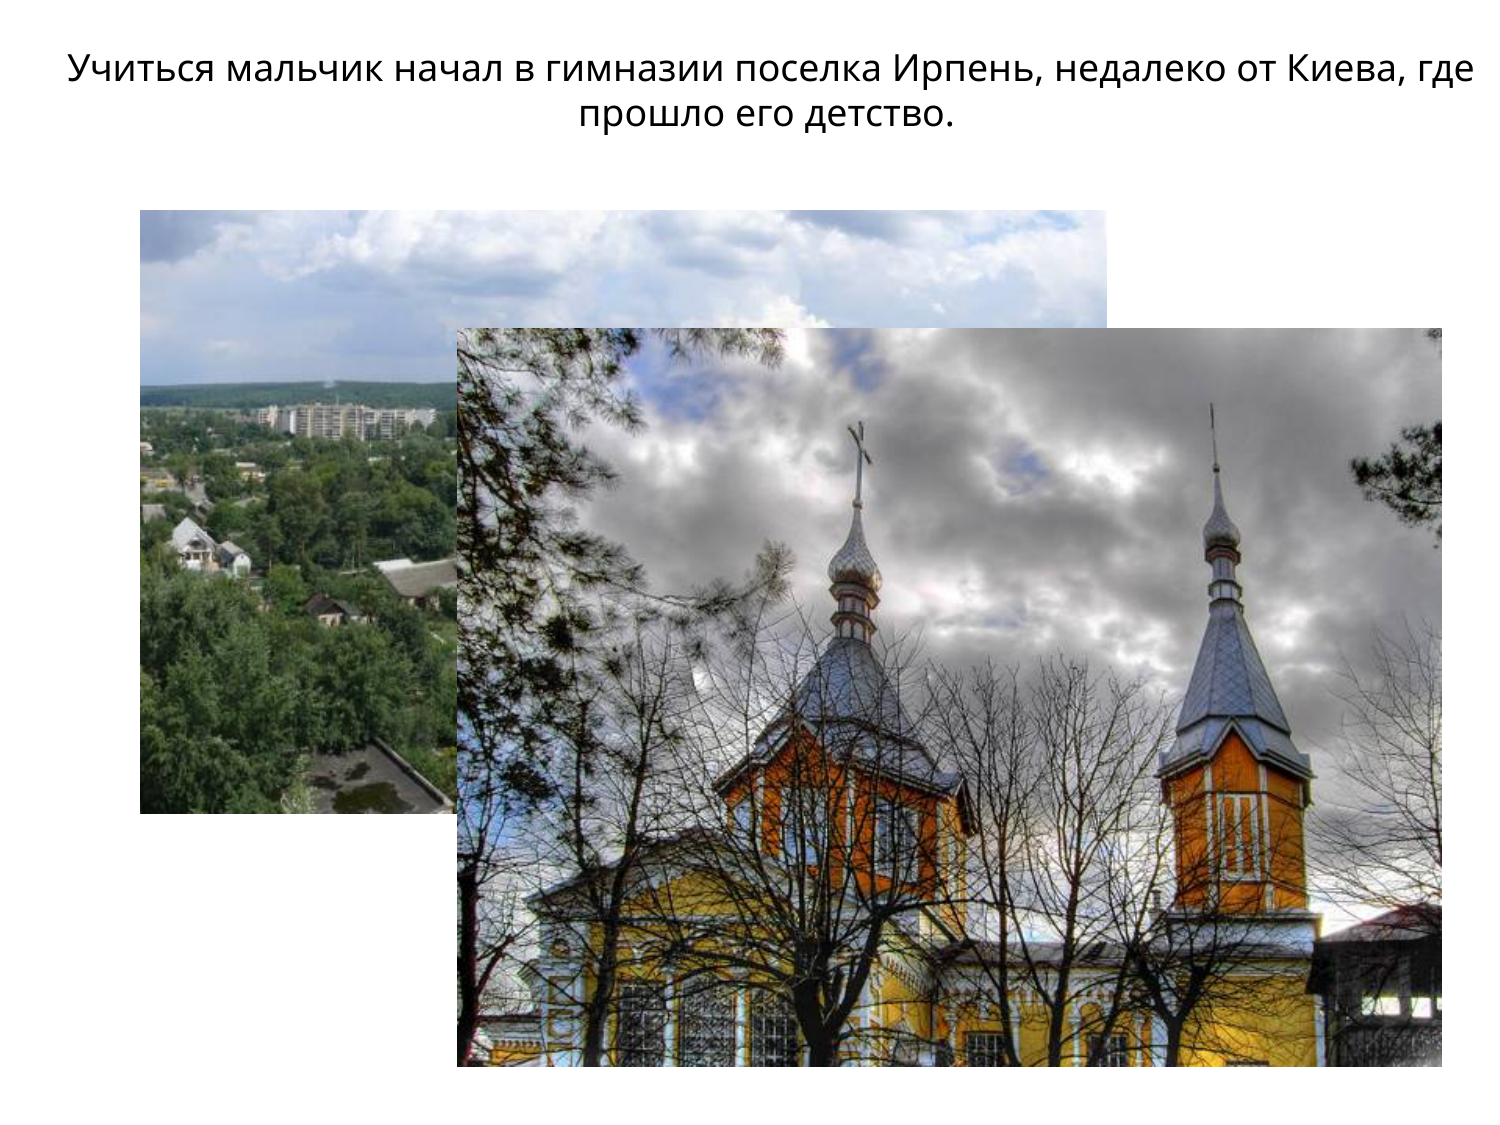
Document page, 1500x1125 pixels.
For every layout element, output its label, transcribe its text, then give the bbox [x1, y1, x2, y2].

picture [456, 327, 1442, 1067]
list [140, 210, 1107, 814]
title Учиться мальчик начал в гимназии поселка Ирпень, недалеко от Киева, где прошло его детство. [38, 34, 1500, 189]
